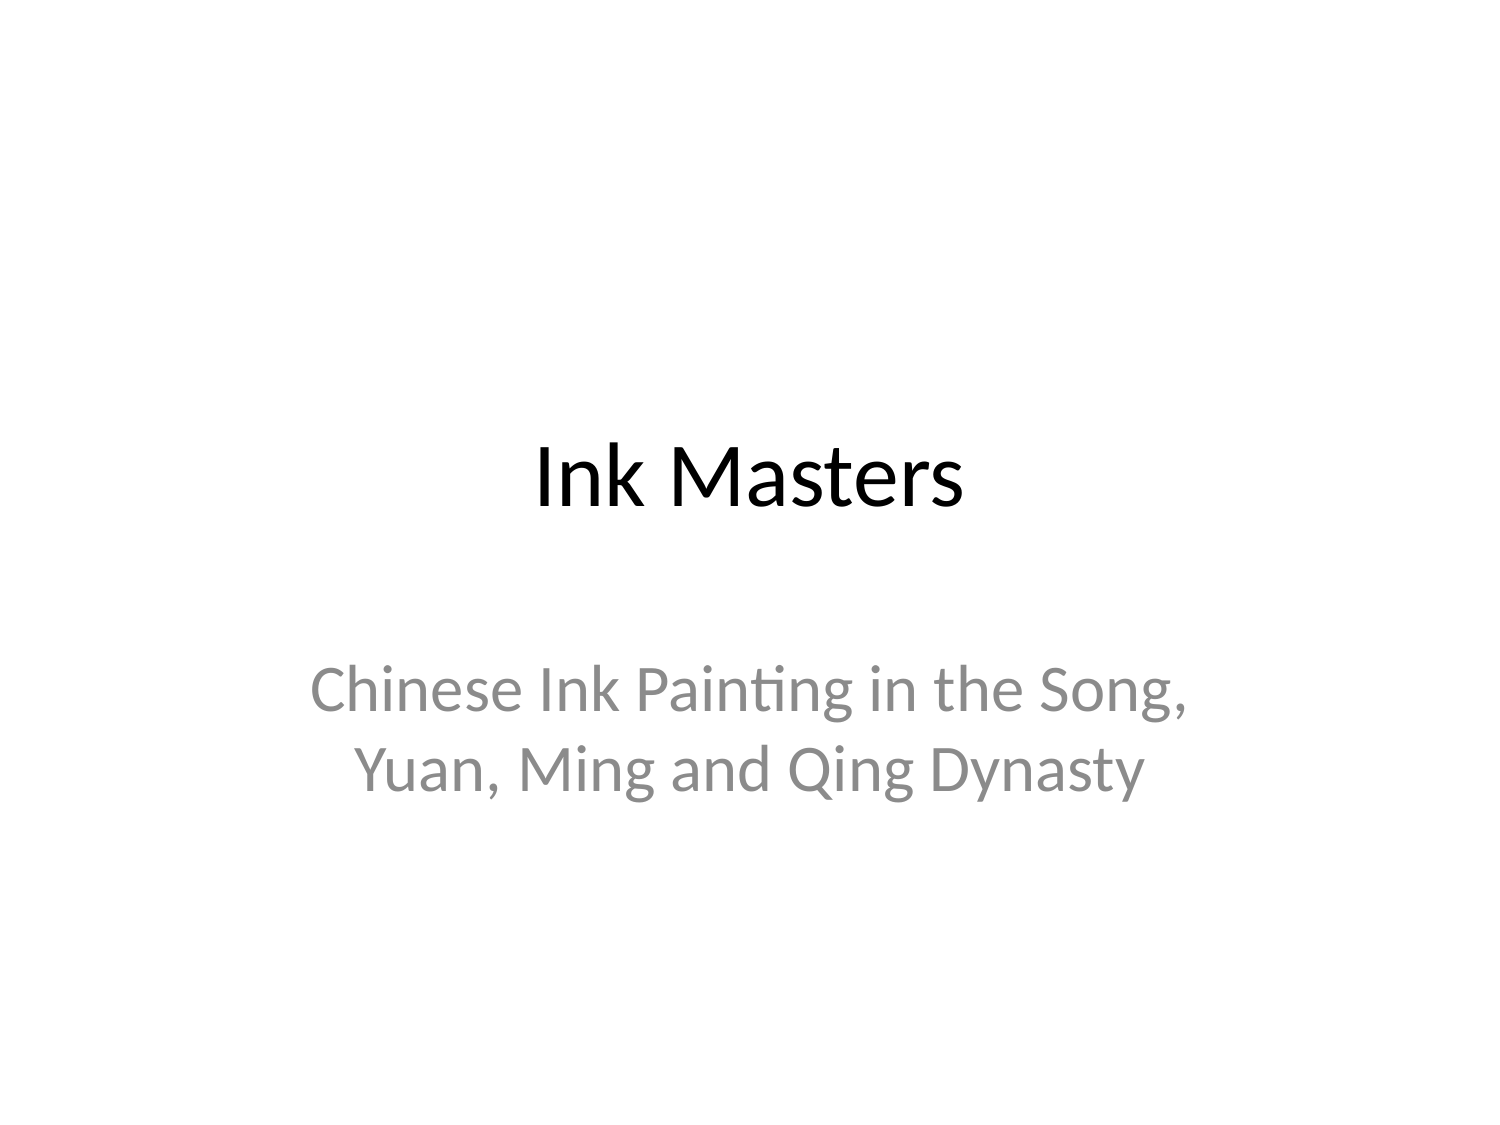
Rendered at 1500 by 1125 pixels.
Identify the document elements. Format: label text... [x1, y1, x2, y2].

subtitle Chinese Ink Painting in the Song, Yuan, Ming and Qing Dynasty [225, 637, 1275, 925]
title Ink Masters [112, 349, 1388, 591]
